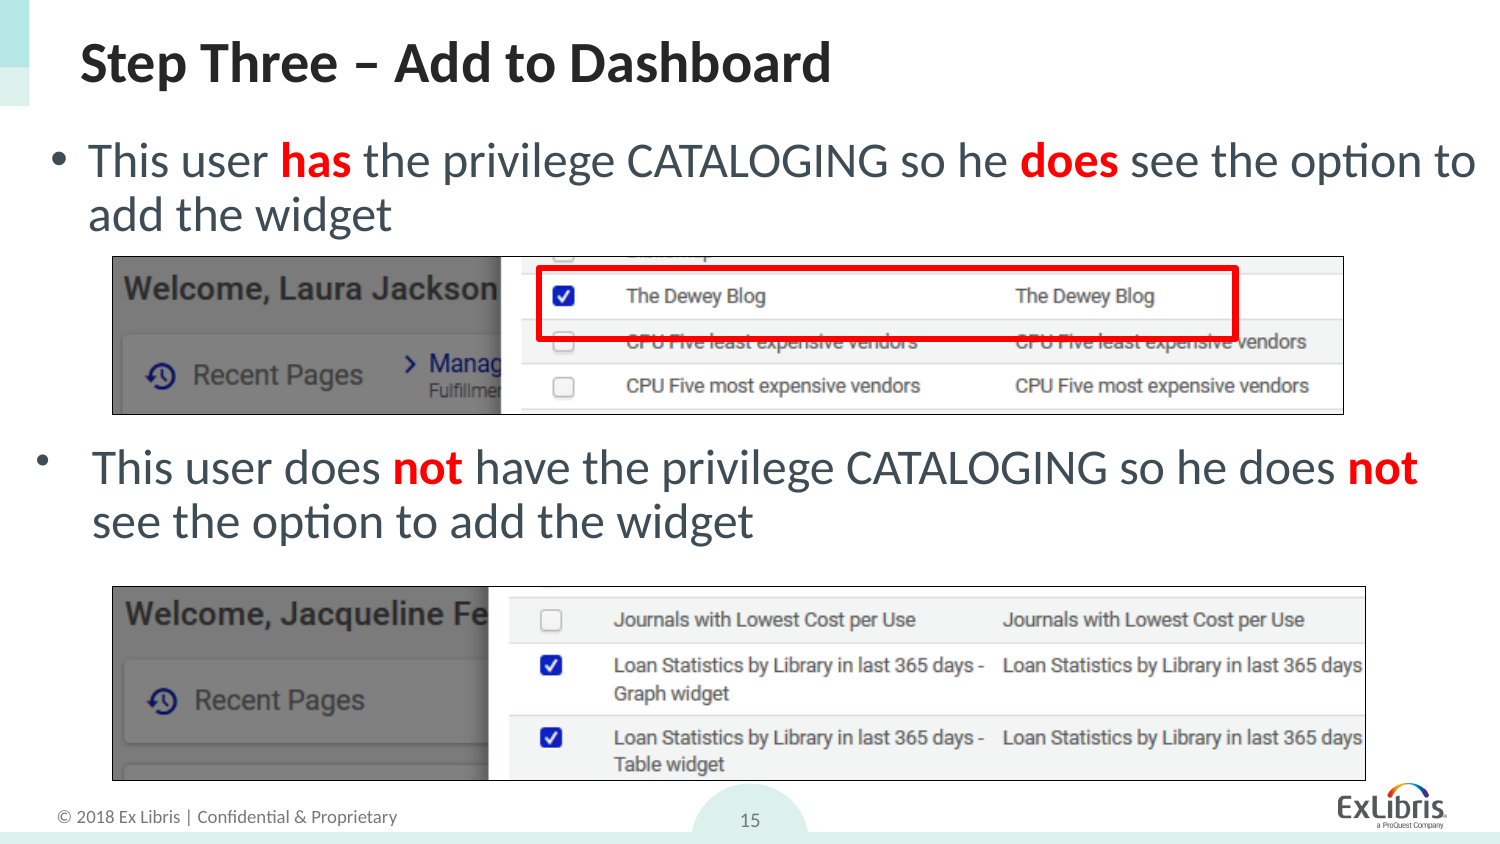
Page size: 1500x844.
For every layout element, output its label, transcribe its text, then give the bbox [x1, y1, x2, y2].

picture [111, 586, 1366, 781]
title Step Three – Add to Dashboard [64, 11, 1447, 107]
text_box This user has the privilege CATALOGING so he does see the option to add the widget [35, 126, 1495, 375]
picture [1338, 783, 1447, 829]
text_box This user does not have the privilege CATALOGING so he does not see the option to add the widget [20, 433, 1480, 682]
picture [111, 256, 1344, 415]
slide_number 15 [705, 790, 795, 844]
